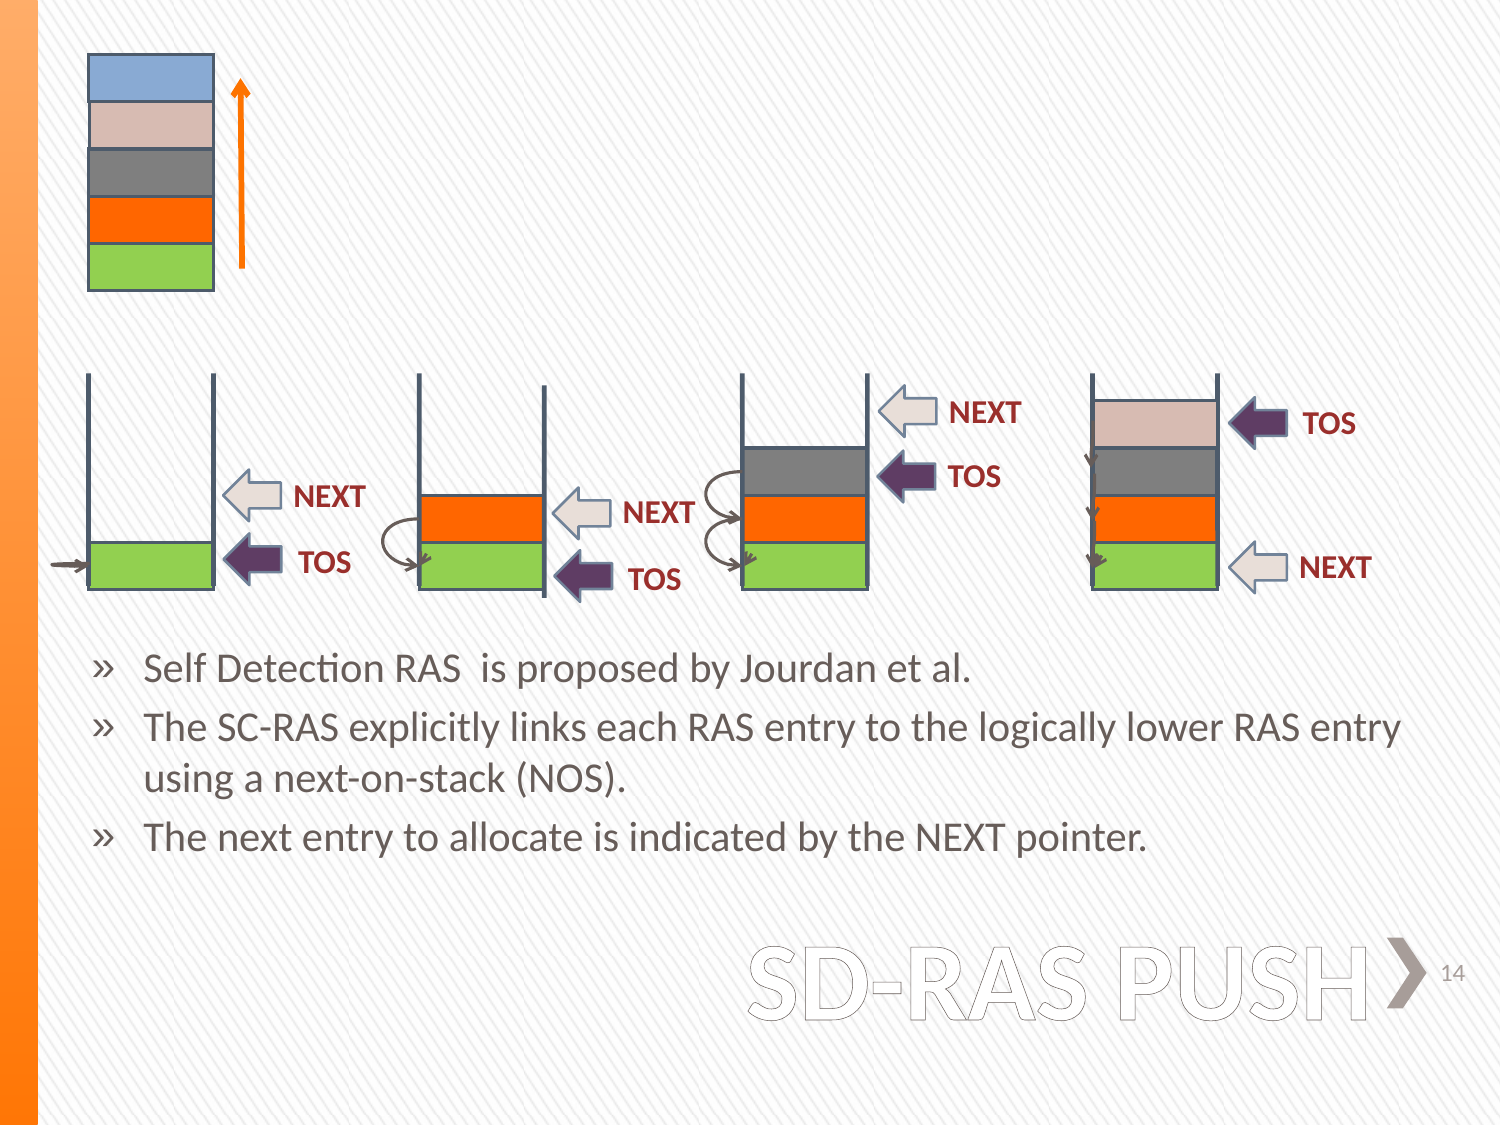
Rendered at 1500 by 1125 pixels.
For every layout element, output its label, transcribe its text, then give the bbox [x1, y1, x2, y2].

text_box [88, 148, 214, 197]
text_box TOS [613, 549, 697, 604]
text_box [1228, 540, 1284, 595]
text_box TOS [1287, 393, 1372, 449]
text_box [88, 54, 214, 102]
list Self Detection RAS is proposed by Jourdan et al. The SC-RAS explicitly links each RAS entry to the logically lower RAS entry using a next-on-stack (NOS). The next entry to allocate is indicated by the NEXT pointer. [76, 632, 1425, 870]
text_box [88, 244, 214, 291]
text_box [743, 447, 867, 496]
text_box NEXT [934, 383, 1037, 438]
text_box TOS [933, 446, 1017, 502]
text_box [222, 532, 283, 587]
text_box [1092, 400, 1218, 448]
text_box [88, 542, 214, 590]
text_box [0, 281, 37, 285]
text_box [876, 449, 933, 504]
text_box [551, 486, 608, 541]
text_box NEXT [608, 482, 711, 538]
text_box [418, 518, 422, 563]
text_box [89, 102, 214, 149]
text_box NEXT [1284, 537, 1388, 593]
text_box [1092, 543, 1218, 590]
text_box [553, 549, 613, 604]
text_box [88, 197, 214, 244]
text_box TOS [283, 532, 367, 588]
text_box [742, 543, 868, 590]
text_box NEXT [278, 467, 382, 522]
title SD-RAS PUSH [200, 870, 1388, 1050]
text_box [1095, 448, 1217, 496]
text_box [747, 496, 867, 543]
slide_number 14 [1425, 941, 1488, 1002]
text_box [1090, 420, 1094, 469]
text_box [1097, 496, 1217, 543]
text_box [419, 543, 544, 590]
text_box [420, 495, 544, 543]
text_box [877, 384, 934, 439]
text_box [1228, 395, 1287, 451]
text_box [222, 468, 278, 523]
